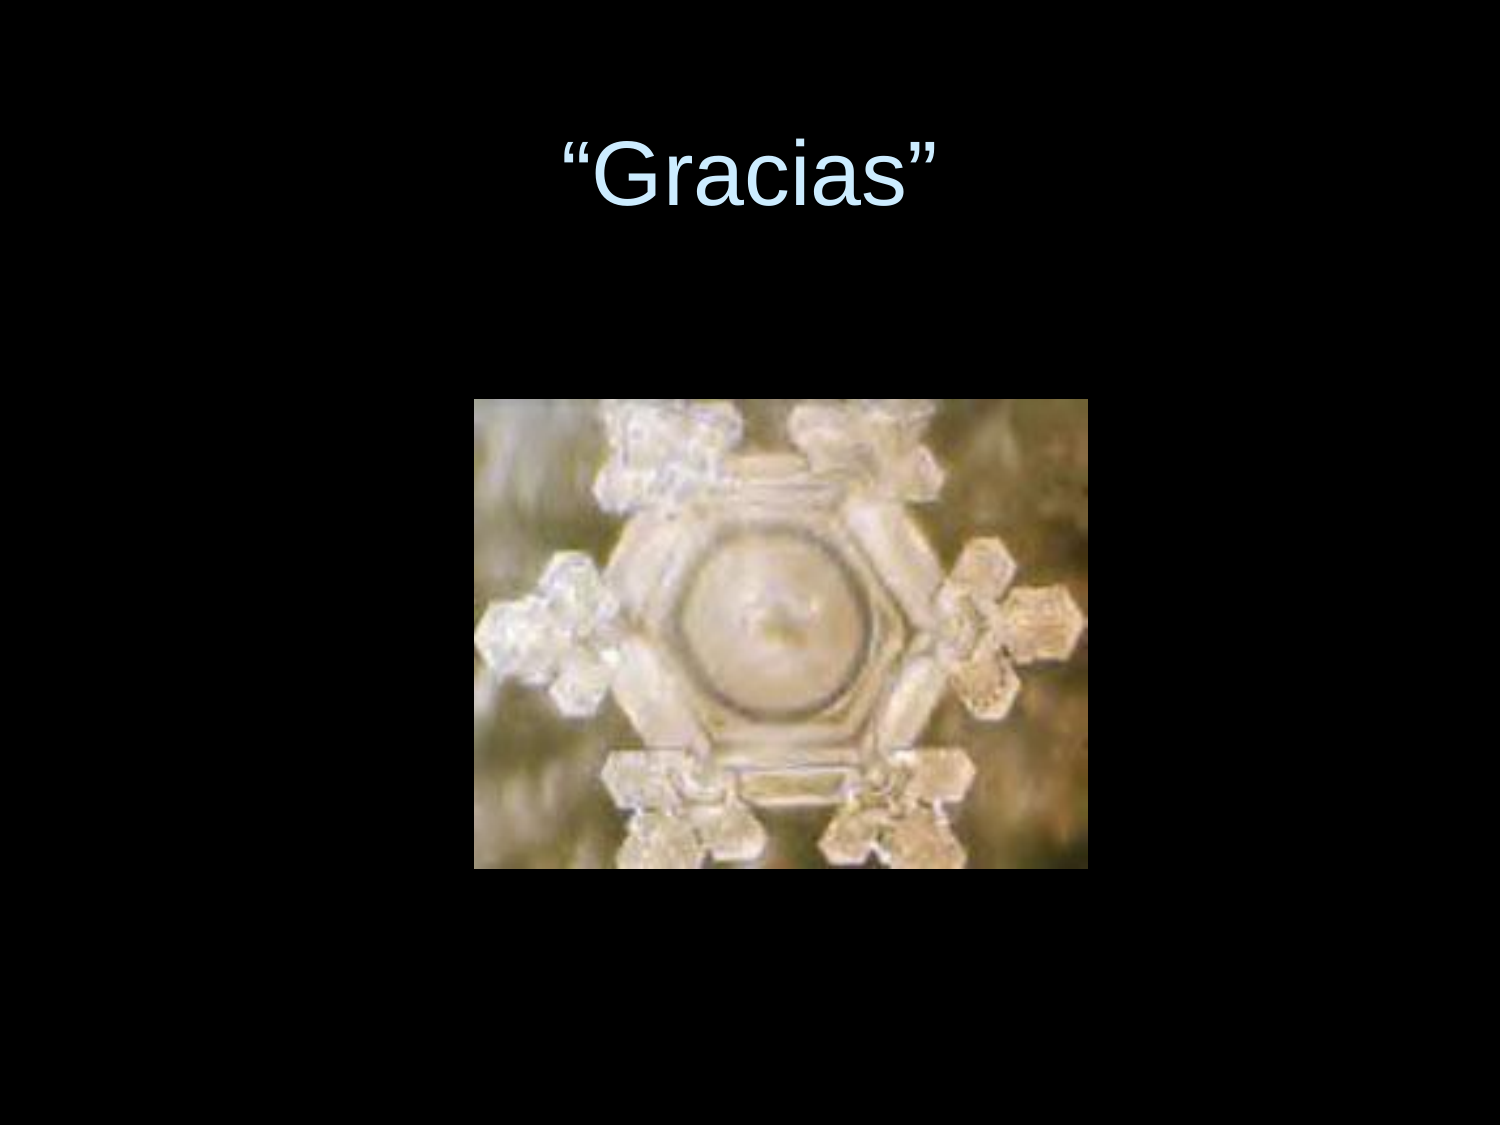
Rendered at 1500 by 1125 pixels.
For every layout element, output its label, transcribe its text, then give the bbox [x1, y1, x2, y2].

title “Gracias” [75, 75, 1425, 263]
picture [474, 399, 1088, 870]
